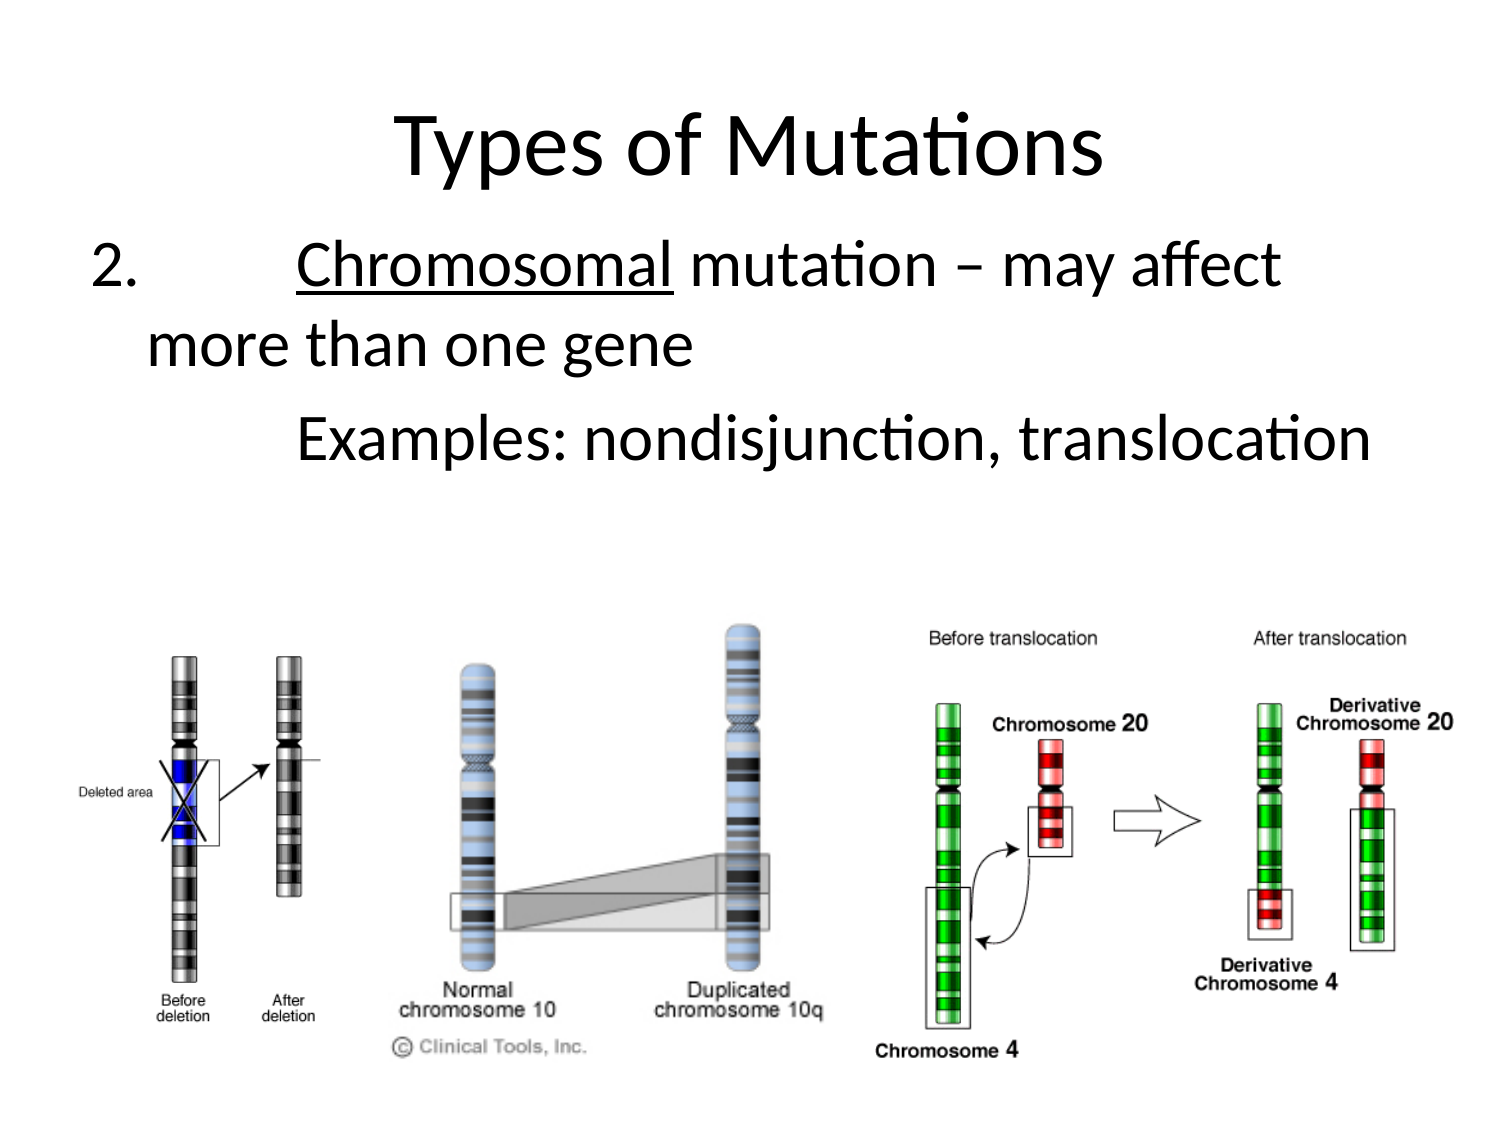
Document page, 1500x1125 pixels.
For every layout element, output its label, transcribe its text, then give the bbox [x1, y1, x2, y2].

title Types of Mutations [75, 45, 1425, 212]
picture [387, 612, 836, 1063]
picture [62, 612, 348, 1056]
picture [874, 612, 1454, 1063]
list 2. Chromosomal mutation – may affect more than one gene Examples: nondisjunction, translocation [75, 212, 1425, 563]
